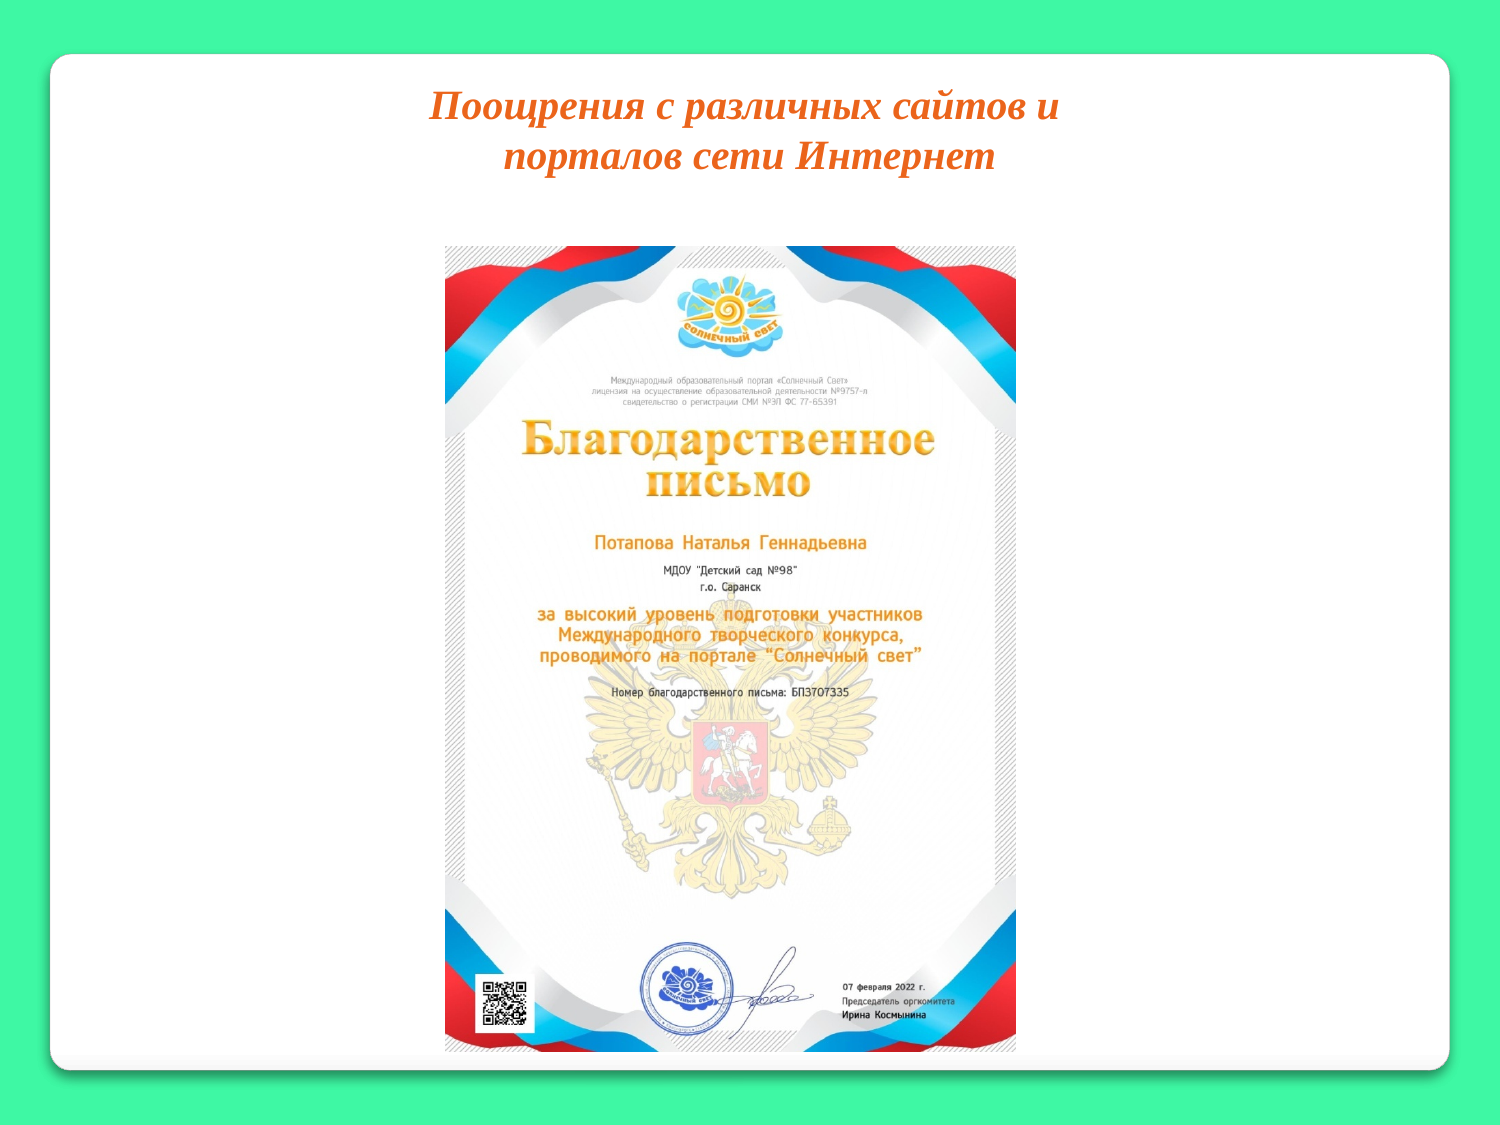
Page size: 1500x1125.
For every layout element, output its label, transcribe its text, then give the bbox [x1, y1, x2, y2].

text_box Поощрения с различных сайтов и порталов сети Интернет [374, 70, 1125, 186]
picture [445, 245, 1016, 1052]
